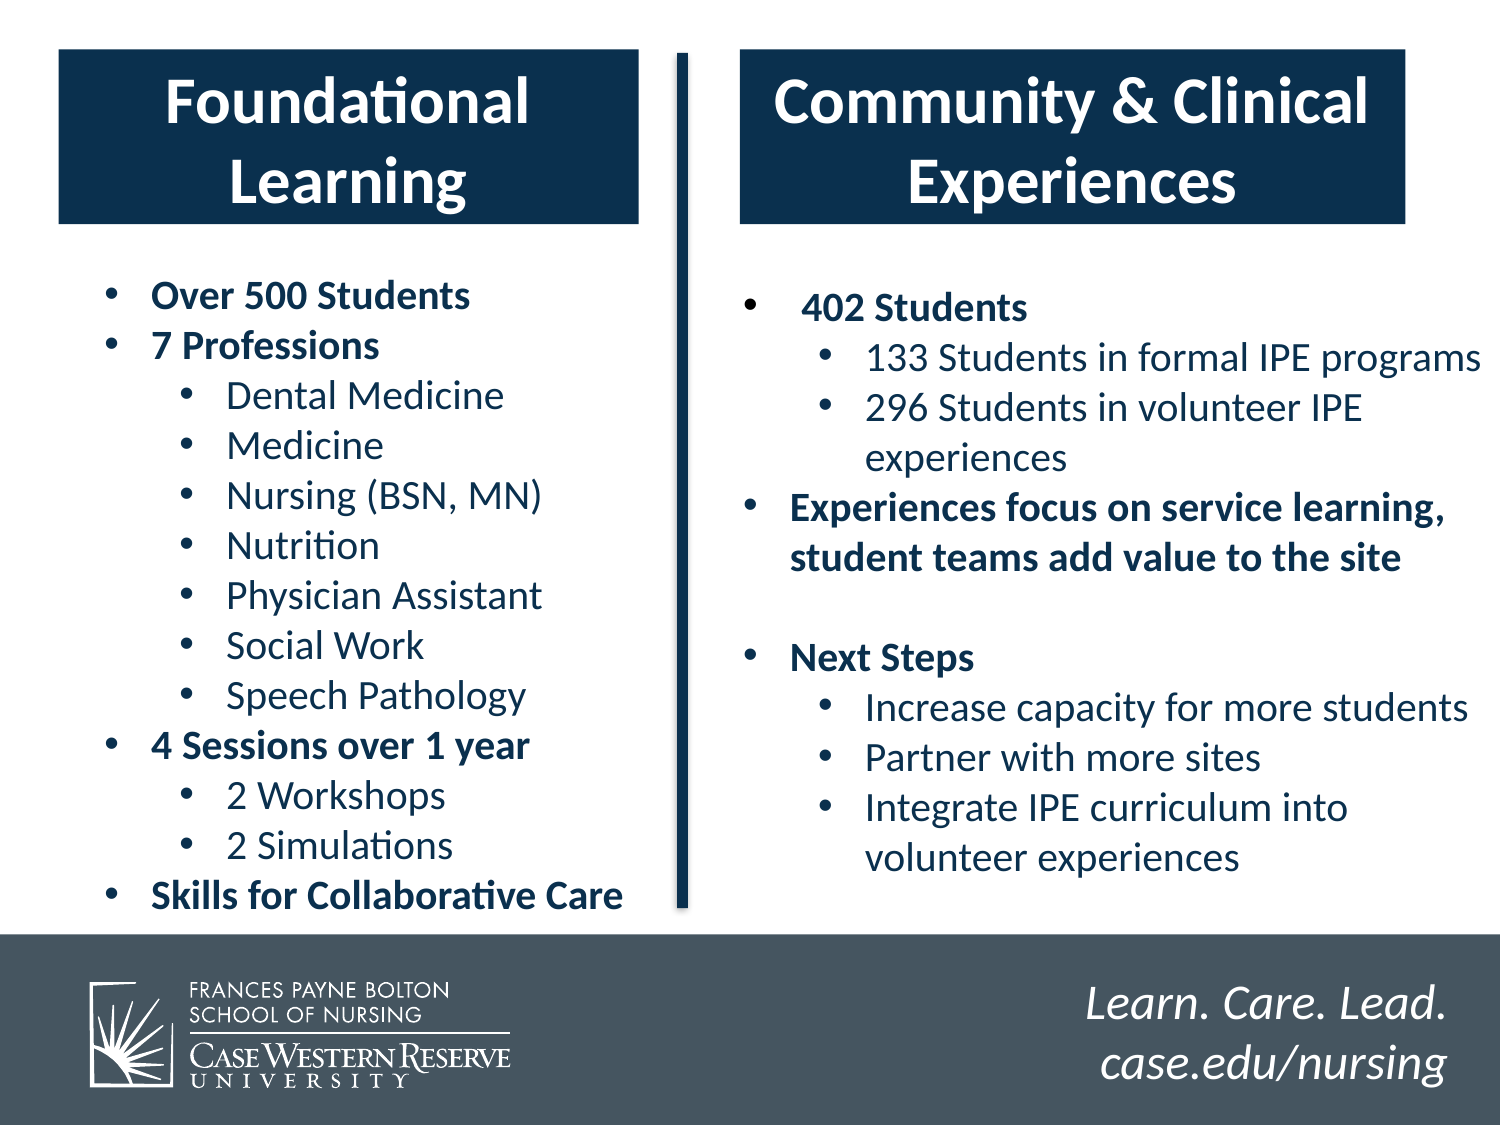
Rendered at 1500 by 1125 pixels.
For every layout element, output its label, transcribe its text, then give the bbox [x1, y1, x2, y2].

text_box Community & Clinical Experiences [739, 49, 1406, 225]
text_box [676, 52, 689, 909]
text_box 402 Students 133 Students in formal IPE programs 296 Students in volunteer IPE experiences Experiences focus on service learning, student teams add value to the site Next Steps Increase capacity for more students Partner with more sites Integrate IPE curriculum into volunteer experiences [728, 272, 1500, 934]
text_box Over 500 Students 7 Professions Dental Medicine Medicine Nursing (BSN, MN) Nutrition Physician Assistant Social Work Speech Pathology 4 Sessions over 1 year 2 Workshops 2 Simulations Skills for Collaborative Care [89, 260, 713, 926]
text_box Foundational Learning [58, 49, 639, 225]
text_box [0, 935, 1500, 1125]
